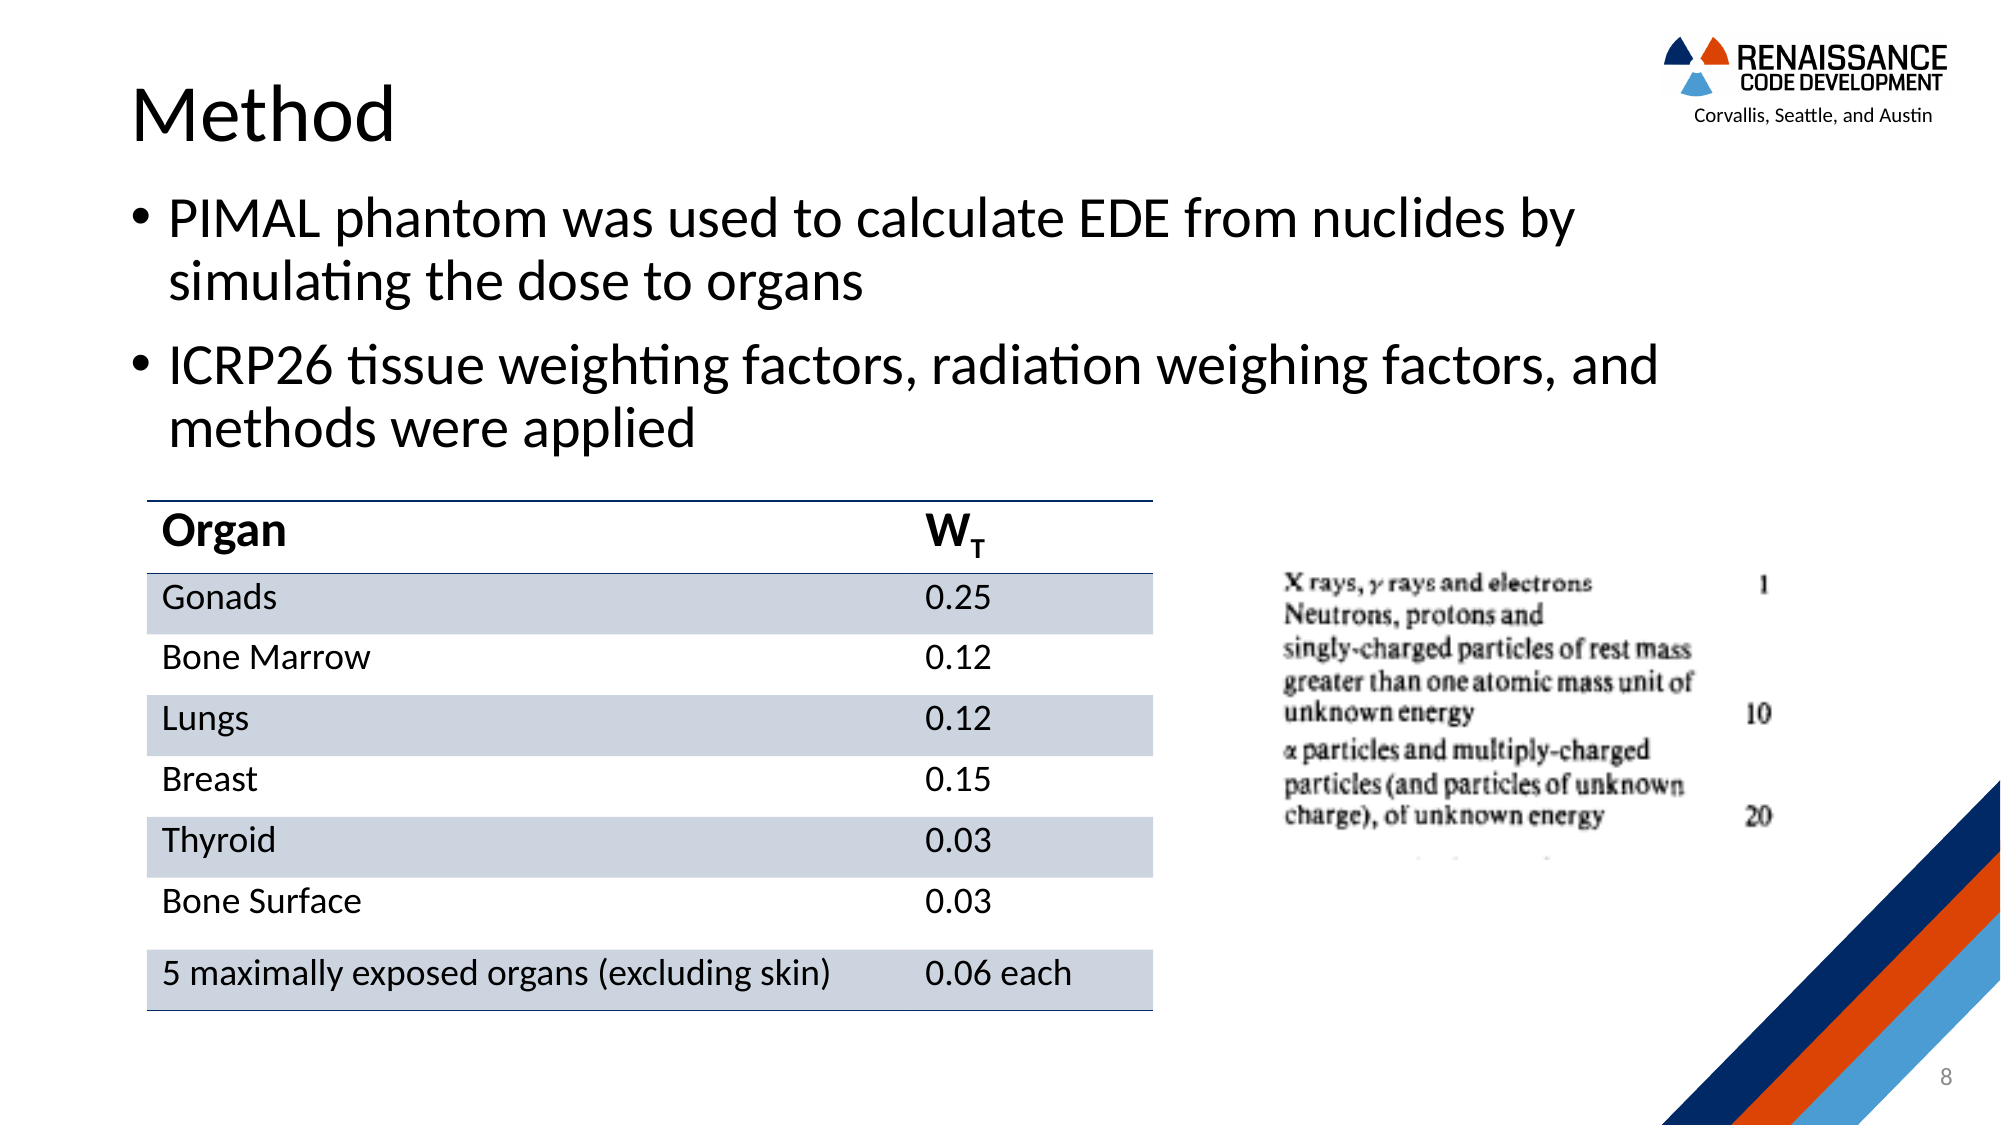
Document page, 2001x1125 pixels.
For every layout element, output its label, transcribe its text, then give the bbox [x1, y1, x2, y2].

table_cell 0.15 [910, 756, 1153, 817]
table_cell 0.12 [910, 695, 1153, 756]
table_cell Bone Surface [147, 878, 910, 950]
slide_number 8 [1517, 1045, 1968, 1106]
picture [1661, 34, 1949, 98]
table_cell 0.03 [910, 878, 1153, 950]
title Method [115, 63, 1841, 168]
table_cell 5 maximally exposed organs (excluding skin) [147, 950, 910, 1010]
table_cell Thyroid [147, 817, 910, 878]
table_cell 0.12 [910, 634, 1153, 695]
table_cell 0.06 each [910, 950, 1153, 1010]
table_header WT [910, 502, 1153, 573]
table_cell Bone Marrow [147, 634, 910, 695]
table_cell 0.25 [910, 574, 1153, 634]
table_cell 0.03 [910, 817, 1153, 878]
table_cell Gonads [147, 574, 910, 634]
list PIMAL phantom was used to calculate EDE from nuclides by simulating the dose to organs ICRP26 tissue weighting factors, radiation weighing factors, and methods were applied [115, 179, 1841, 1014]
table_cell Lungs [147, 695, 910, 756]
table_header Organ [147, 502, 910, 573]
table_cell Breast [147, 756, 910, 817]
picture [1184, 548, 1872, 860]
